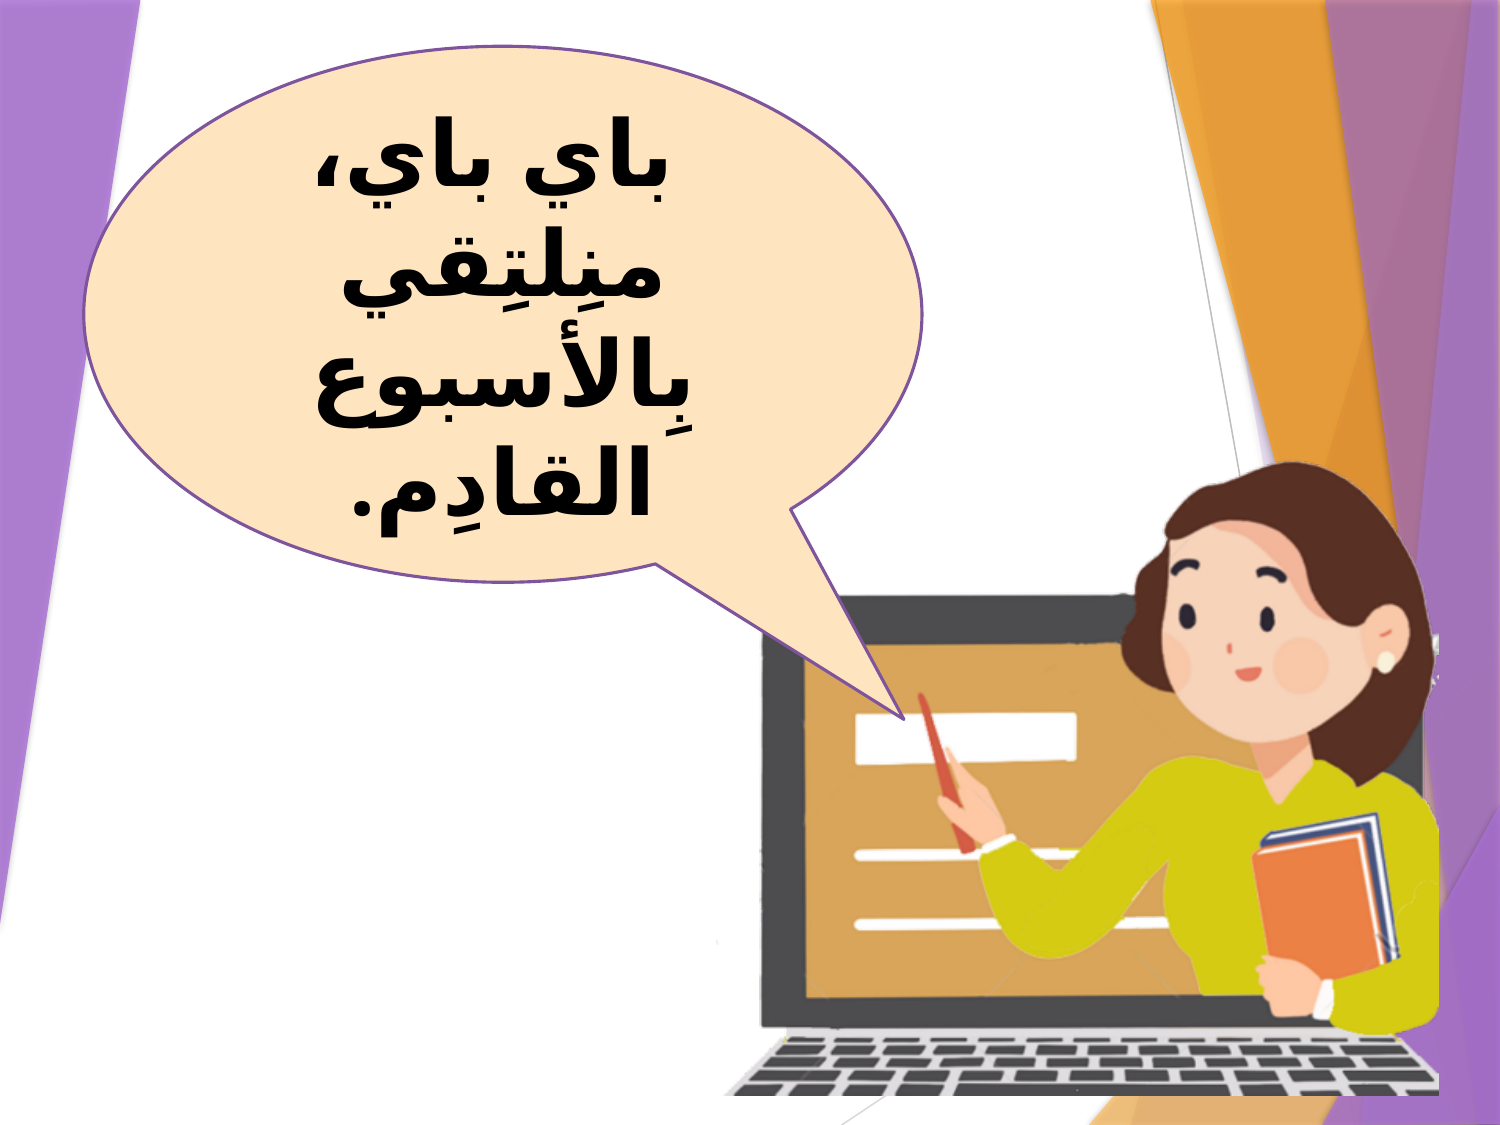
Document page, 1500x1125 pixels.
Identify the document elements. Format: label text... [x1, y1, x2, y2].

text_box باي باي، منِلتِقي بِالأسبوع القادِم. [82, 44, 924, 601]
picture [716, 453, 1439, 1096]
